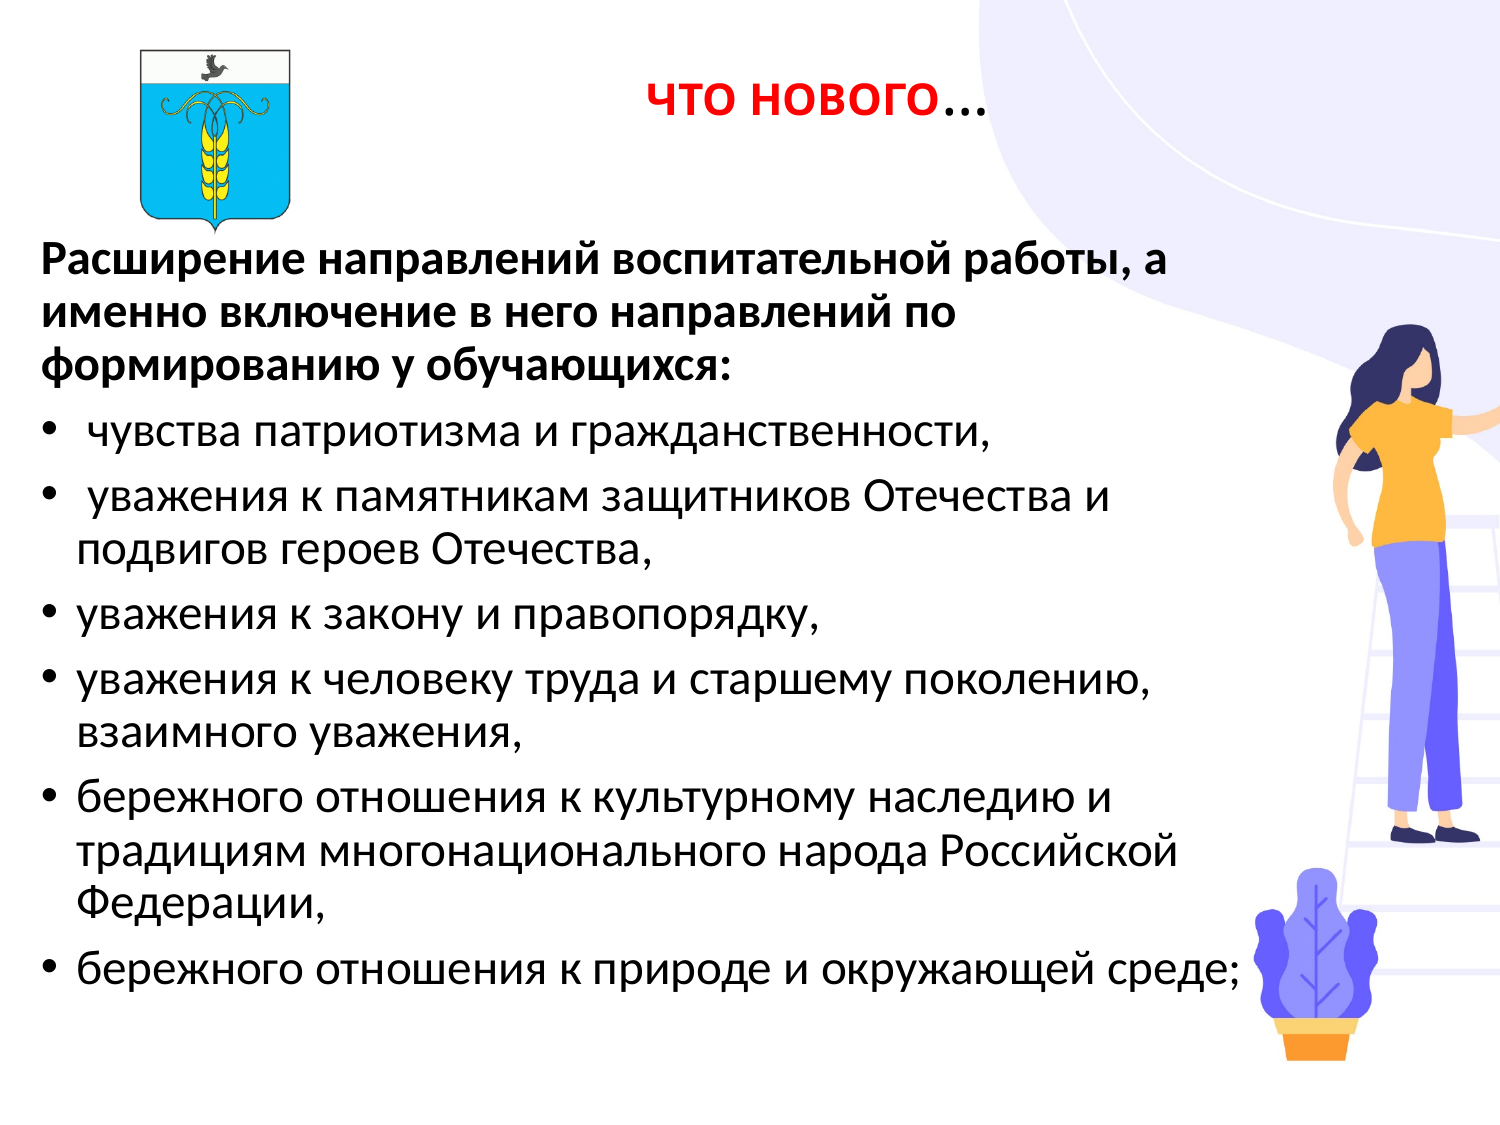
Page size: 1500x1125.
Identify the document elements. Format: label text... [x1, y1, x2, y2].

list Расширение направлений воспитательной работы, а именно включение в него направлений по формированию у обучающихся: чувства патриотизма и гражданственности, уважения к памятникам защитников Отечества и подвигов героев Отечества, уважения к закону и правопорядку, уважения к человеку труда и старшему поколению, взаимного уважения, бережного отношения к культурному наследию и традициям многонационального народа Российской Федерации, бережного отношения к природе и окружающей среде; [25, 224, 1320, 1014]
picture [0, 0, 1500, 1125]
title ЧТО НОВОГО… [631, 55, 1500, 137]
